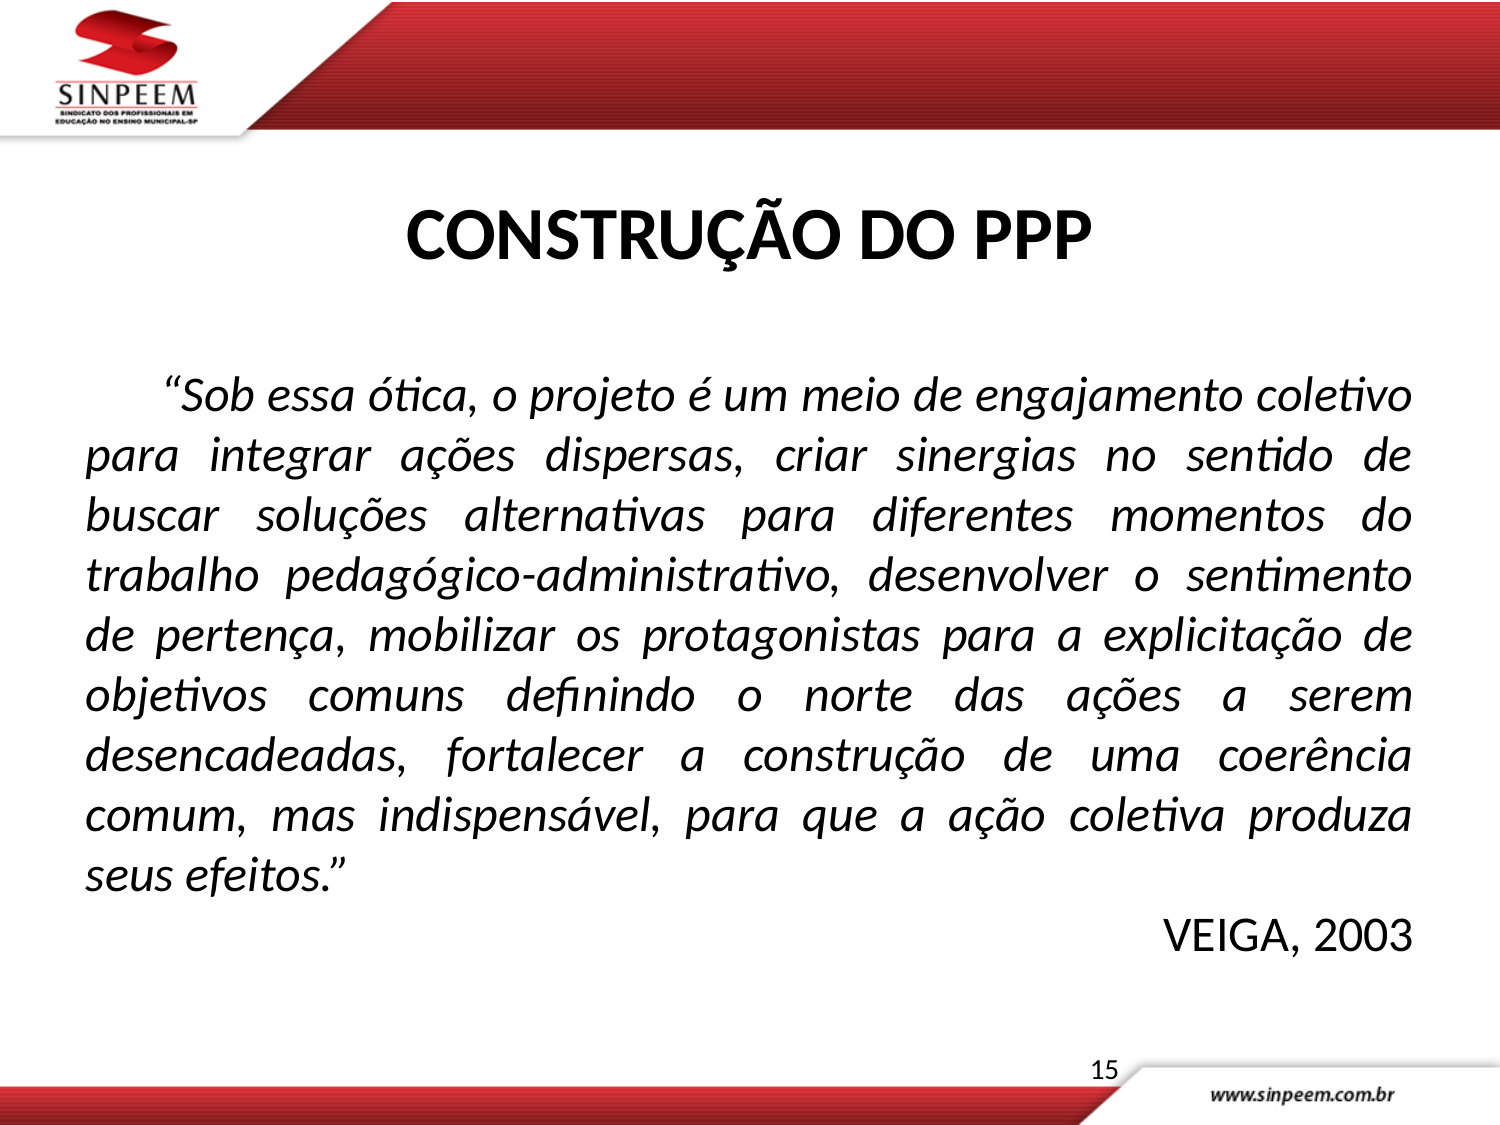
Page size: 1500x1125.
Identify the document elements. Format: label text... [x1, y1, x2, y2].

picture [0, 2, 1500, 149]
text_box CONSTRUÇÃO DO PPP “Sob essa ótica, o projeto é um meio de engajamento coletivo para integrar ações dispersas, criar sinergias no sentido de buscar soluções alternativas para diferentes momentos do trabalho pedagógico-administrativo, desenvolver o sentimento de pertença, mobilizar os protagonistas para a explicitação de objetivos comuns definindo o norte das ações a serem desencadeadas, fortalecer a construção de uma coerência comum, mas indispensável, para que a ação coletiva produza seus efeitos.” VEIGA, 2003 [70, 177, 1430, 1034]
picture [0, 1053, 1500, 1125]
slide_number 15 [1074, 1042, 1425, 1103]
